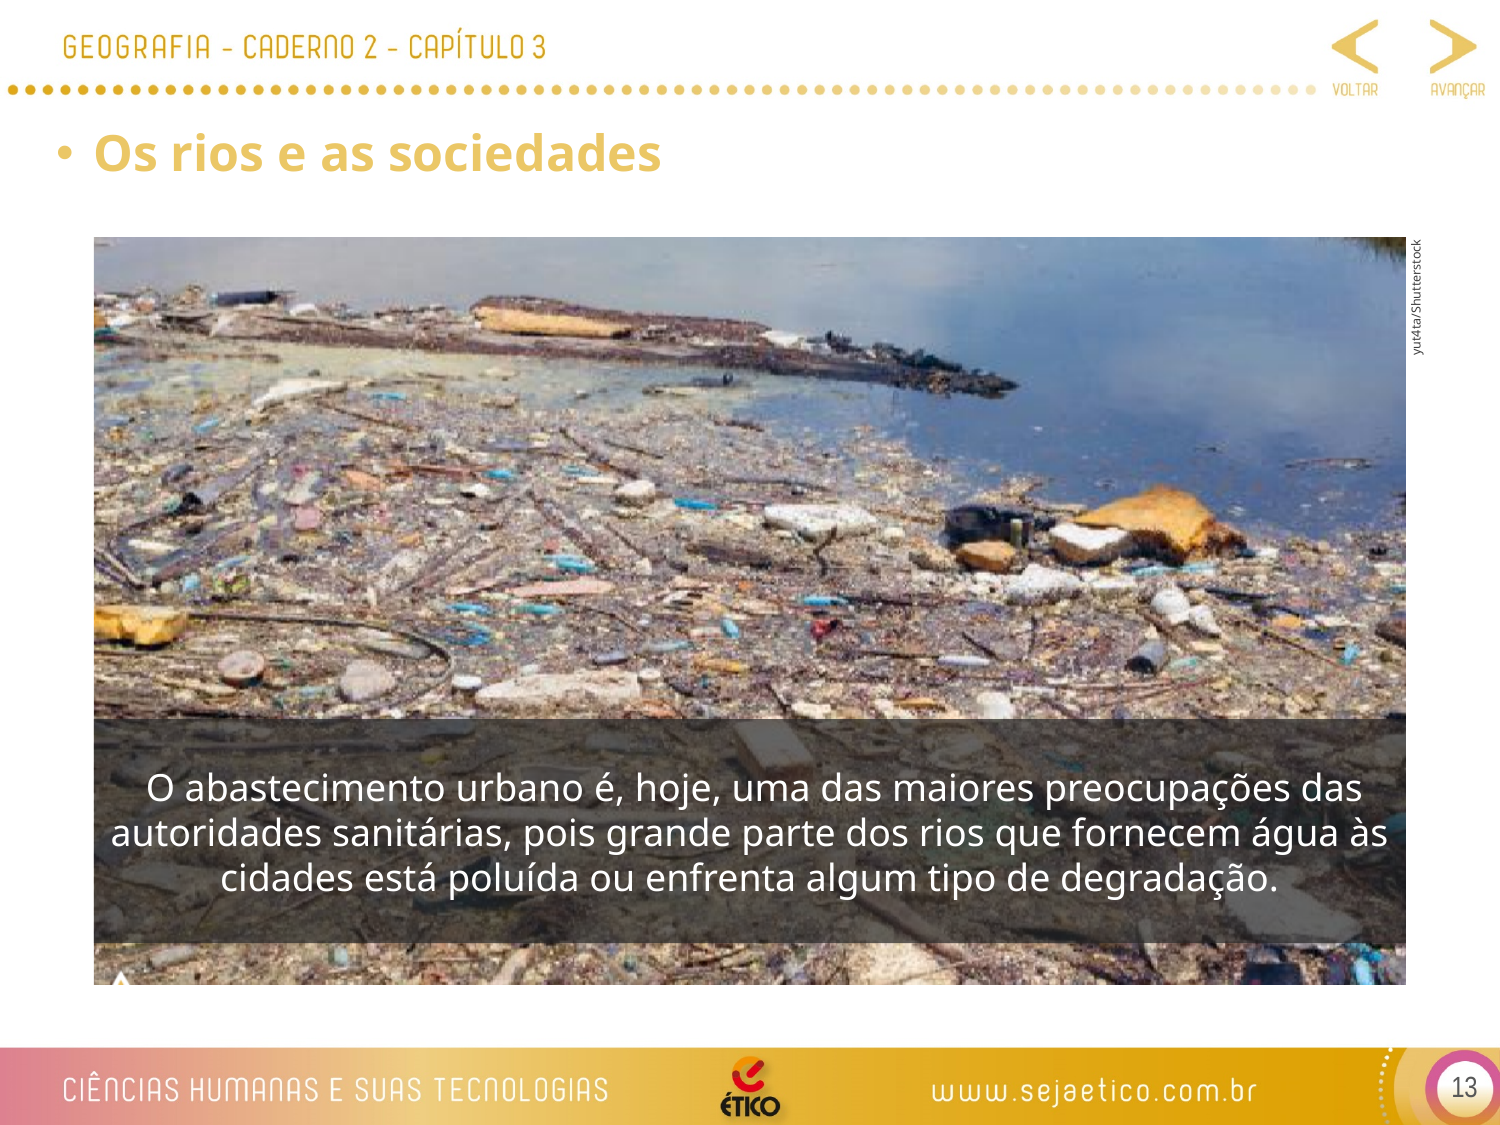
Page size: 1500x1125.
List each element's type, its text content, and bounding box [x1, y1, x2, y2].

picture [0, 0, 1500, 1125]
list Os rios e as sociedades [41, 120, 1459, 1019]
text_box yut4ta/Shutterstock [1400, 224, 1431, 932]
